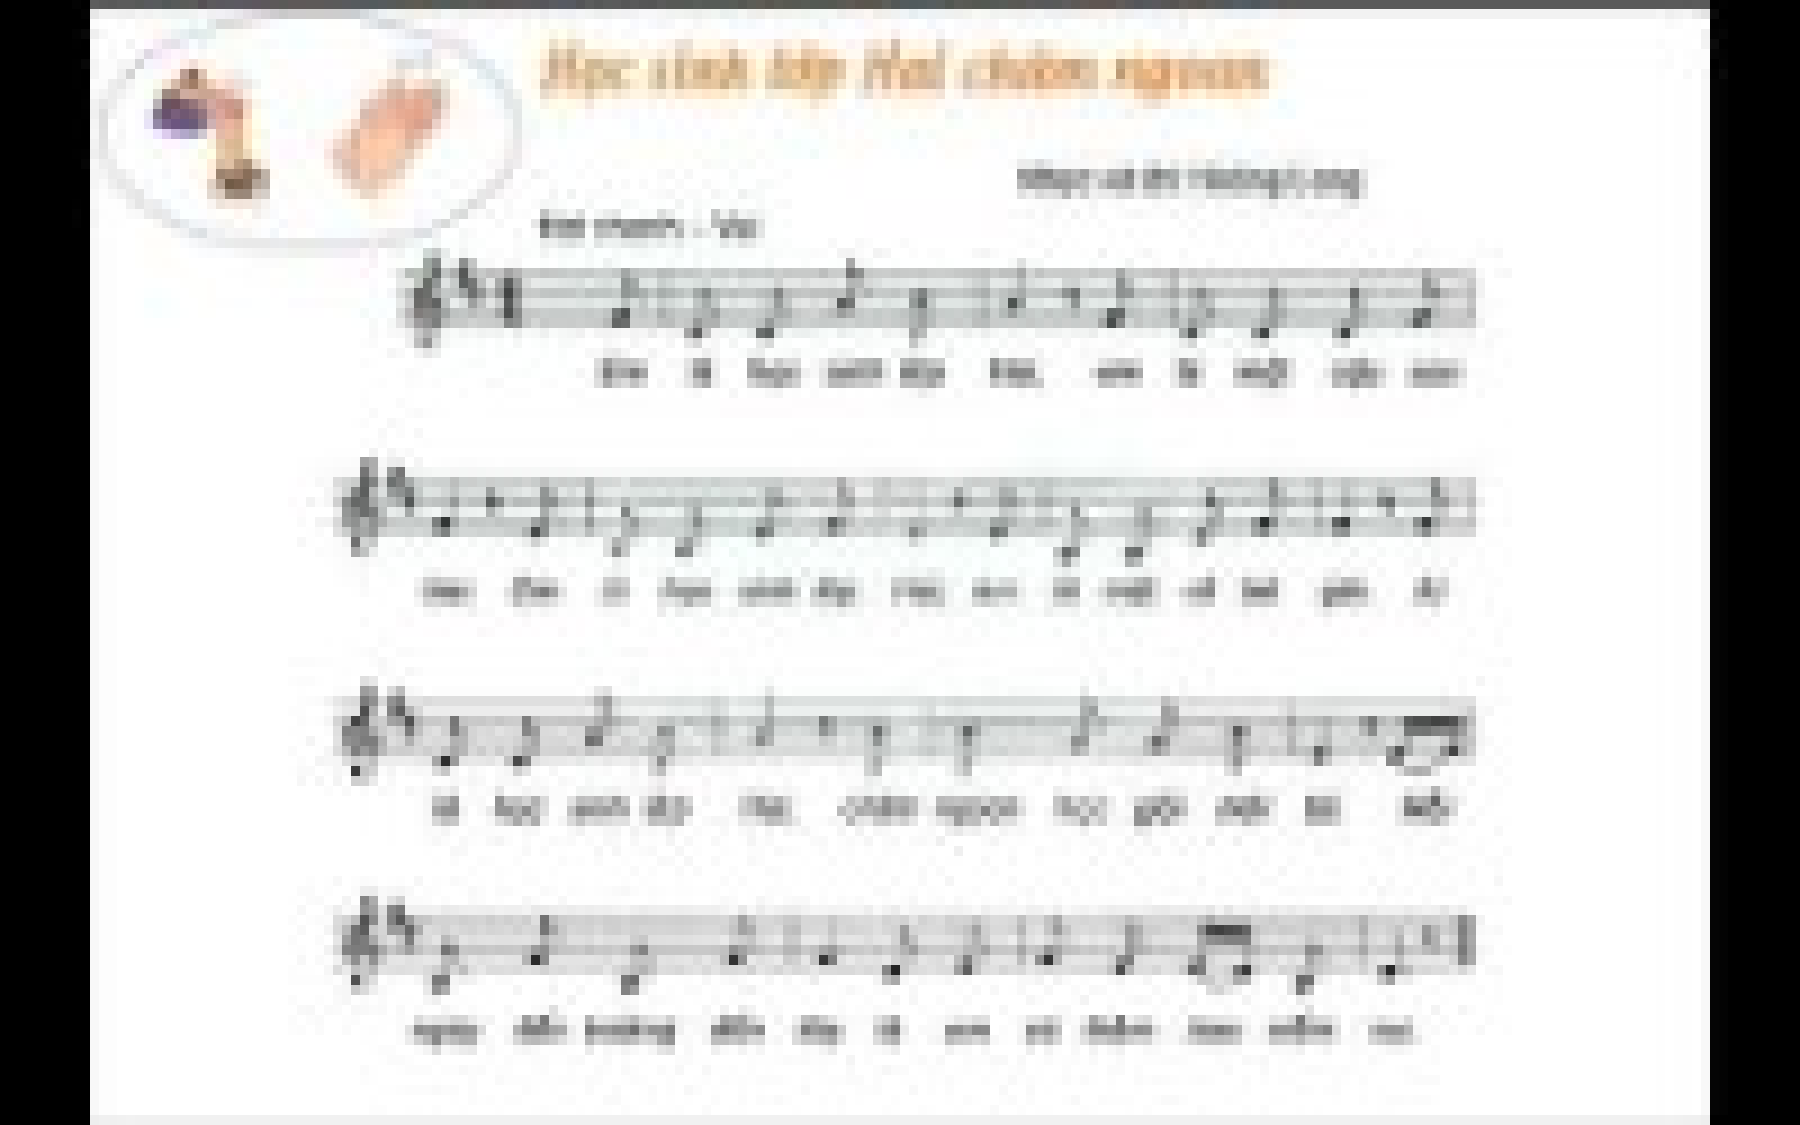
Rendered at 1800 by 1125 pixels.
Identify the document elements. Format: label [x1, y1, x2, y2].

text_box [0, 0, 1800, 1125]
